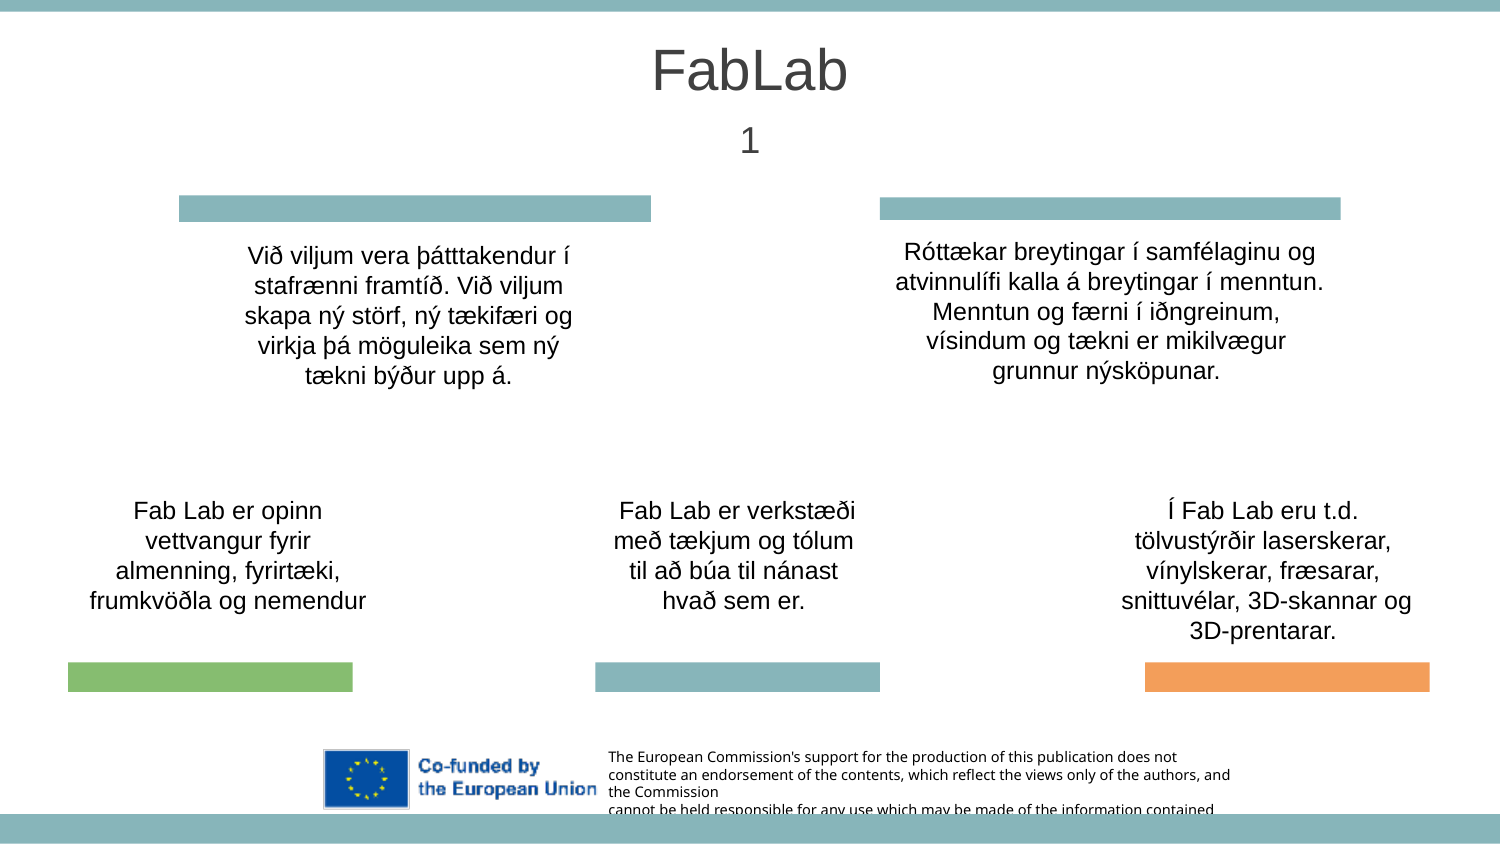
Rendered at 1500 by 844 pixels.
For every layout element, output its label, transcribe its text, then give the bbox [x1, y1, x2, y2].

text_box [1104, 486, 1430, 693]
list FabLab [0, 20, 1500, 114]
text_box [67, 486, 396, 693]
picture [322, 748, 618, 811]
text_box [178, 195, 652, 400]
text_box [879, 197, 1341, 395]
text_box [595, 486, 881, 693]
list 1 [0, 114, 1500, 162]
